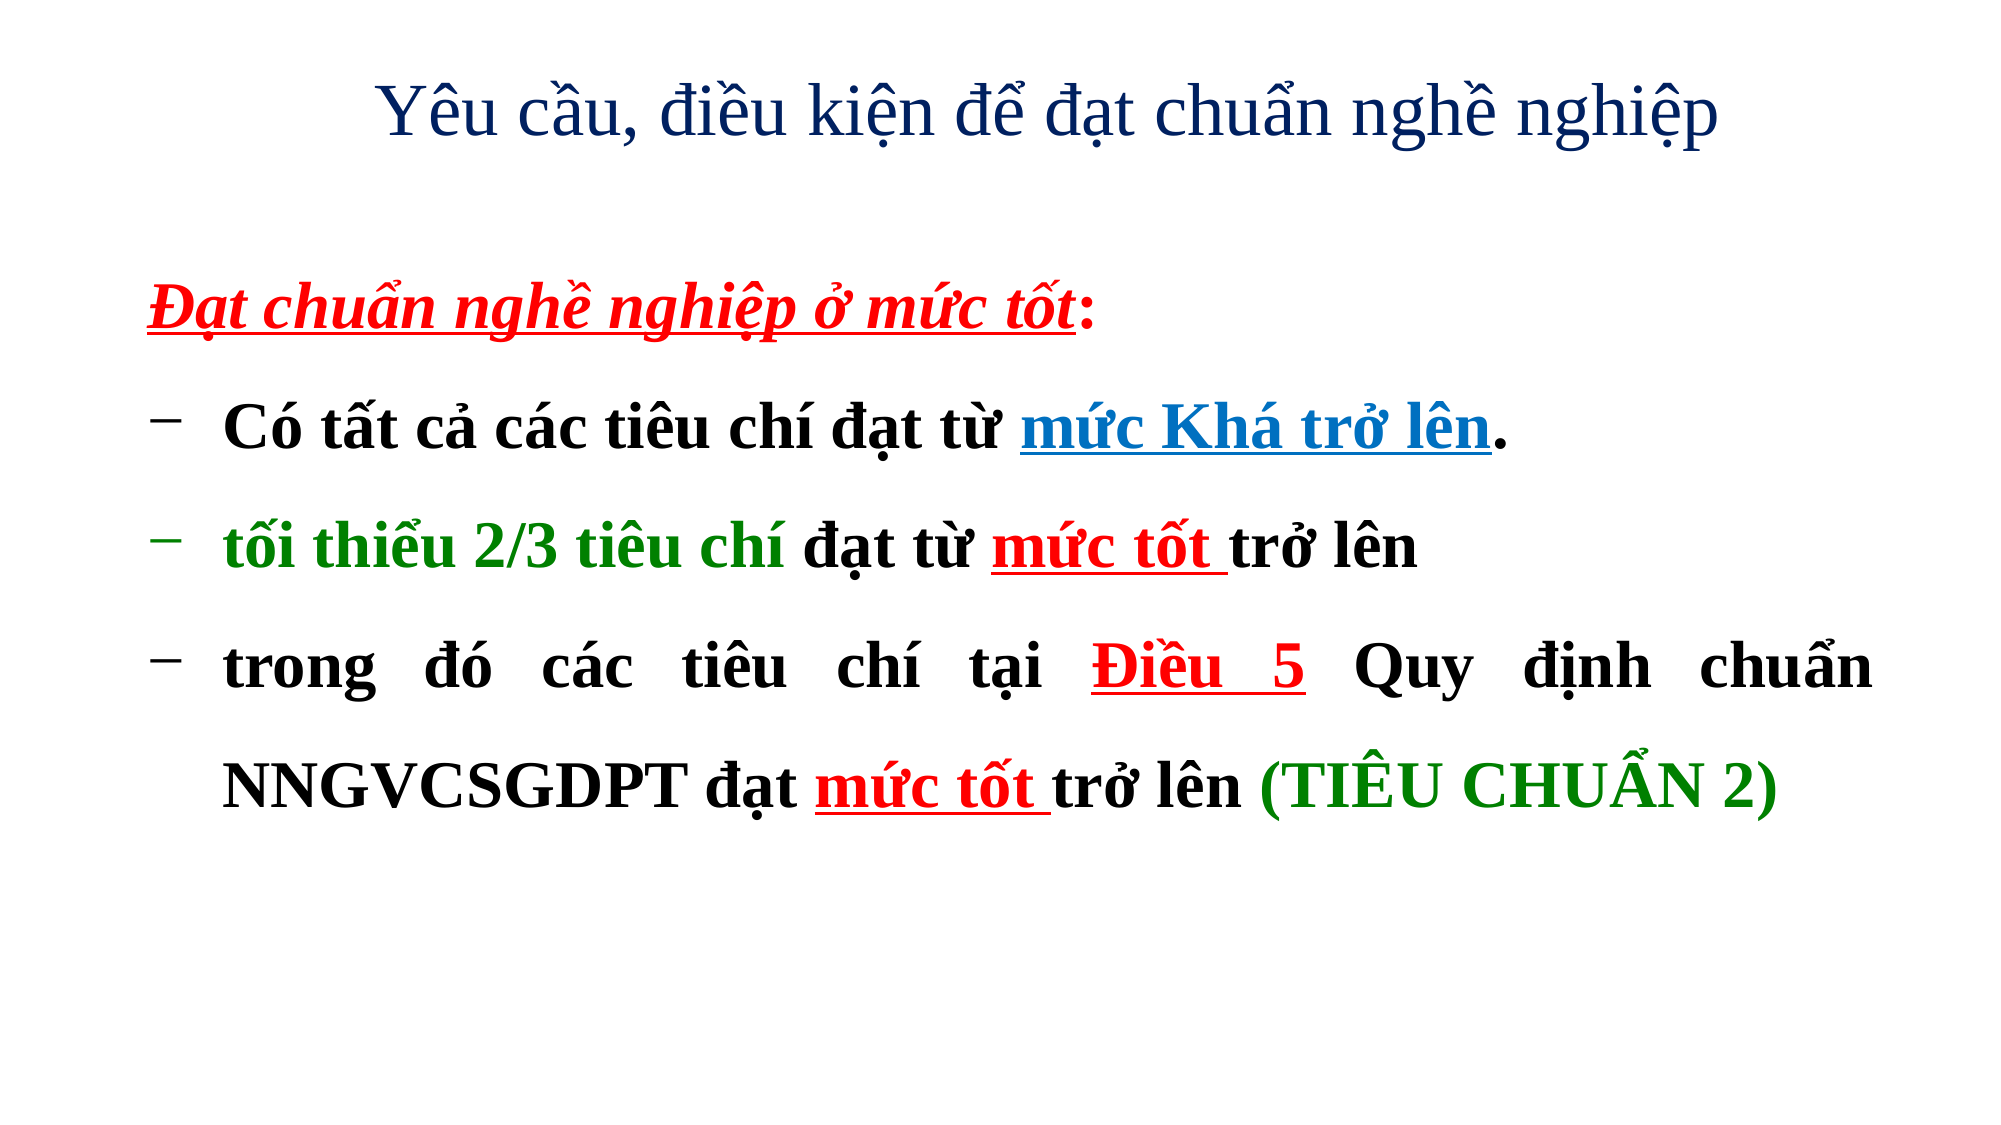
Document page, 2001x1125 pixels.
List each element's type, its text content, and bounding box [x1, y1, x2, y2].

text_box Đạt chuẩn nghề nghiệp ở mức tốt: Có tất cả các tiêu chí đạt từ mức Khá trở lên. tối thiểu 2/3 tiêu chí đạt từ mức tốt trở lên trong đó các tiêu chí tại Điều 5 Quy định chuẩn NNGVCSGDPT đạt mức tốt trở lên (TIÊU CHUẨN 2) [132, 254, 1889, 871]
text_box Yêu cầu, điều kiện để đạt chuẩn nghề nghiệp [359, 52, 1781, 158]
